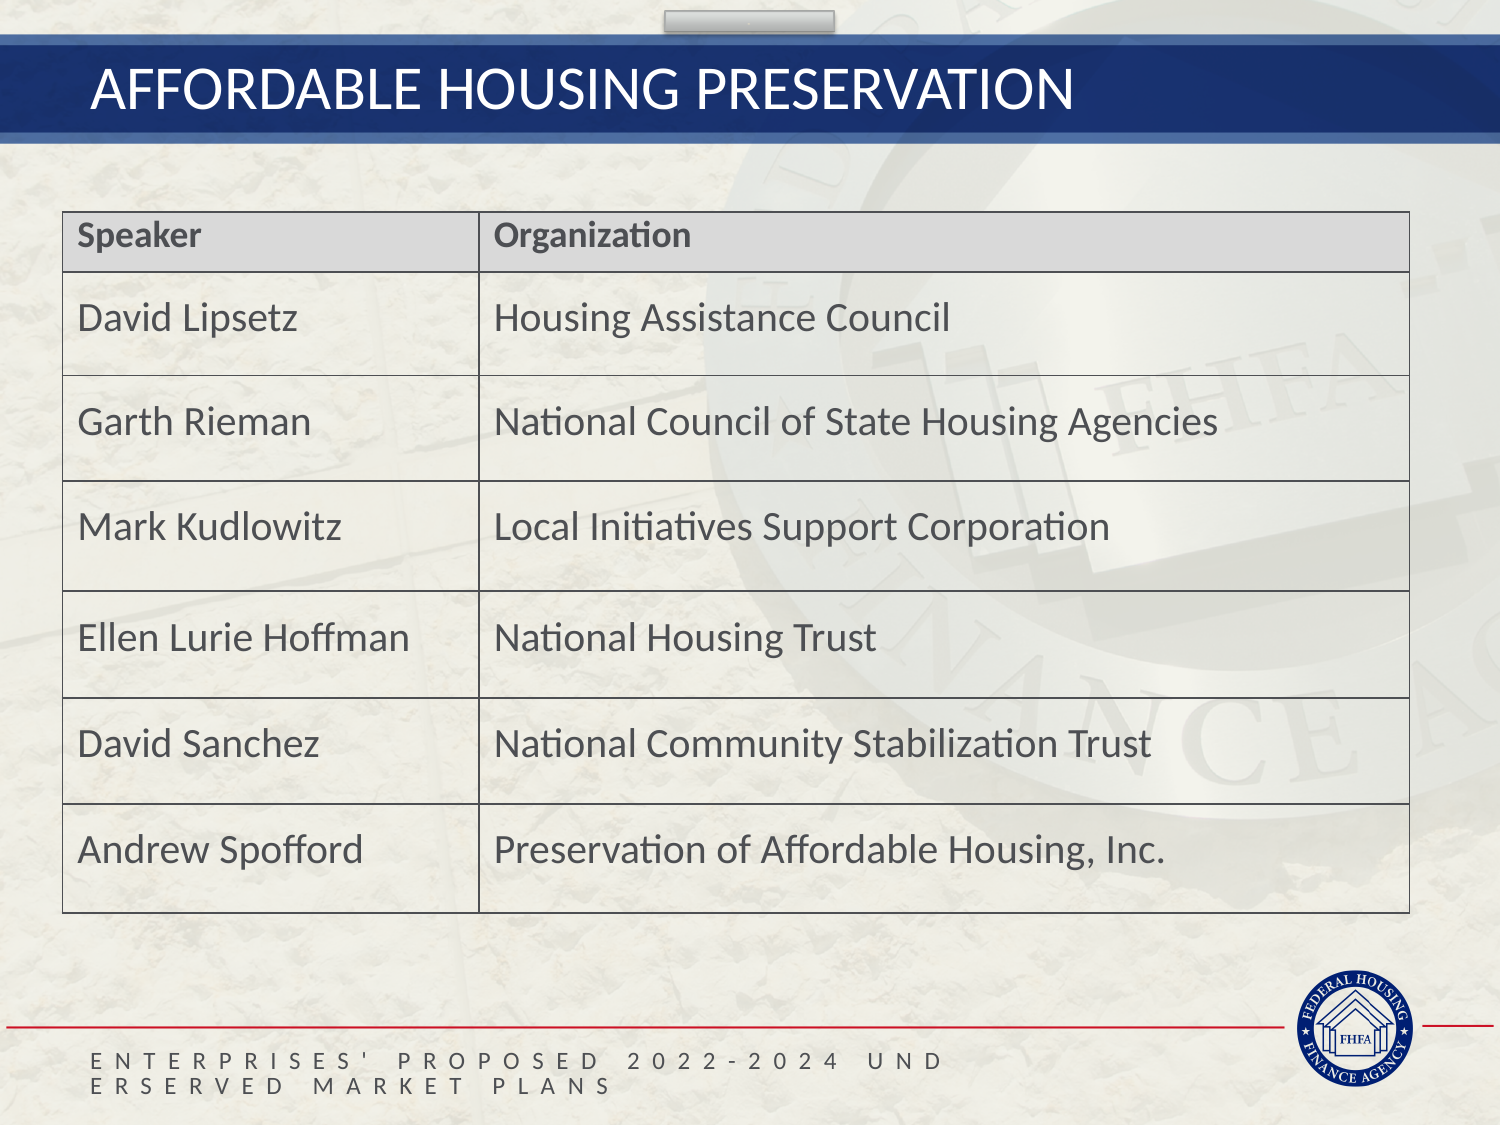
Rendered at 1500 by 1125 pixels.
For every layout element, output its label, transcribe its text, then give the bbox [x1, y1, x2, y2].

table_cell Preservation of Affordable Housing, Inc. [480, 798, 1409, 905]
table_cell National Community Stabilization Trust [480, 692, 1409, 796]
picture [0, 0, 1500, 1125]
table_cell Housing Assistance Council [480, 266, 1409, 367]
title Affordable housing Preservation [75, 46, 1425, 129]
text_box CONTROLLED [650, 0, 852, 43]
table_cell David Lipsetz [63, 266, 478, 367]
table_cell Garth Rieman [63, 369, 478, 473]
footer Enterprises' Proposed 2022-2024 Underserved Market Plans [75, 1029, 988, 1090]
table_cell Local Initiatives Support Corporation [480, 474, 1409, 583]
table_cell Ellen Lurie Hoffman [63, 585, 478, 690]
table_cell National Housing Trust [480, 585, 1409, 690]
table_cell Andrew Spofford [63, 798, 478, 905]
table_header Organization [480, 213, 1409, 264]
table_header Speaker [63, 213, 478, 264]
table_cell Mark Kudlowitz [63, 474, 478, 583]
table_cell David Sanchez [63, 692, 478, 796]
table_cell National Council of State Housing Agencies [480, 369, 1409, 473]
